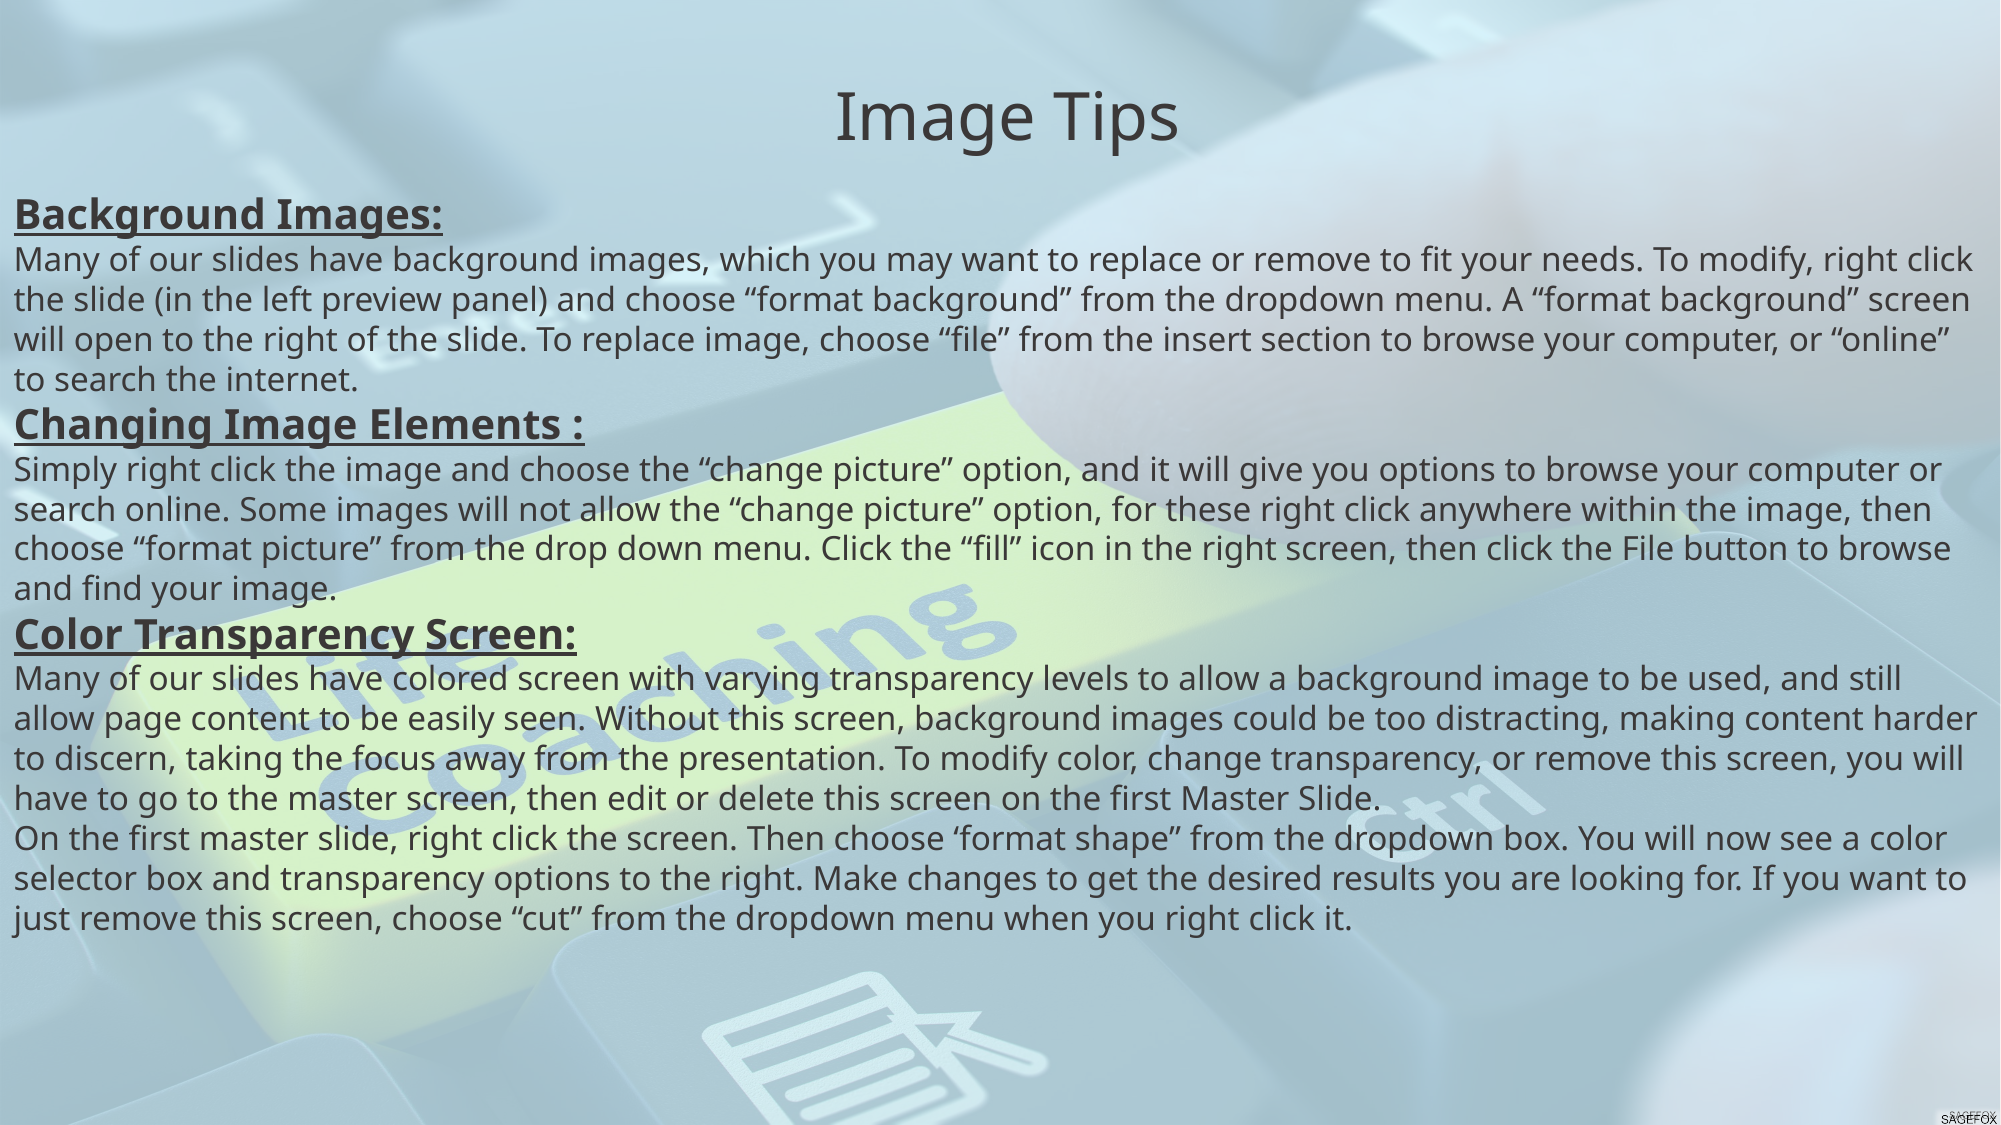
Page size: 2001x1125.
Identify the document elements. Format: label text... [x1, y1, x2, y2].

text_box Background Images: Many of our slides have background images, which you may want to replace or remove to fit your needs. To modify, right click the slide (in the left preview panel) and choose “format background” from the dropdown menu. A “format background” screen will open to the right of the slide. To replace image, choose “file” from the insert section to browse your computer, or “online” to search the internet. Changing Image Elements : Simply right click the image and choose the “change picture” option, and it will give you options to browse your computer or search online. Some images will not allow the “change picture” option, for these right click anywhere within the image, then choose “format picture” from the drop down menu. Click the “fill” icon in the right screen, then click the File button to browse and find your image. Color Transparency Screen: Many of our slides have colored screen with varying transparency levels to allow a background image to be used, and still allow page content to be easily seen. Without this screen, background images could be too distracting, making content harder to discern, taking the focus away from the presentation. To modify color, change transparency, or remove this screen, you will have to go to the master screen, then edit or delete this screen on the first Master Slide. On the first master slide, right click the screen. Then choose ‘format shape” from the dropdown box. You will now see a color selector box and transparency options to the right. Make changes to get the desired results you are looking for. If you want to just remove this screen, choose “cut” from the dropdown menu when you right click it. [0, 0, 2000, 1125]
title Image Tips [597, 59, 1420, 177]
picture [1938, 1114, 1999, 1125]
